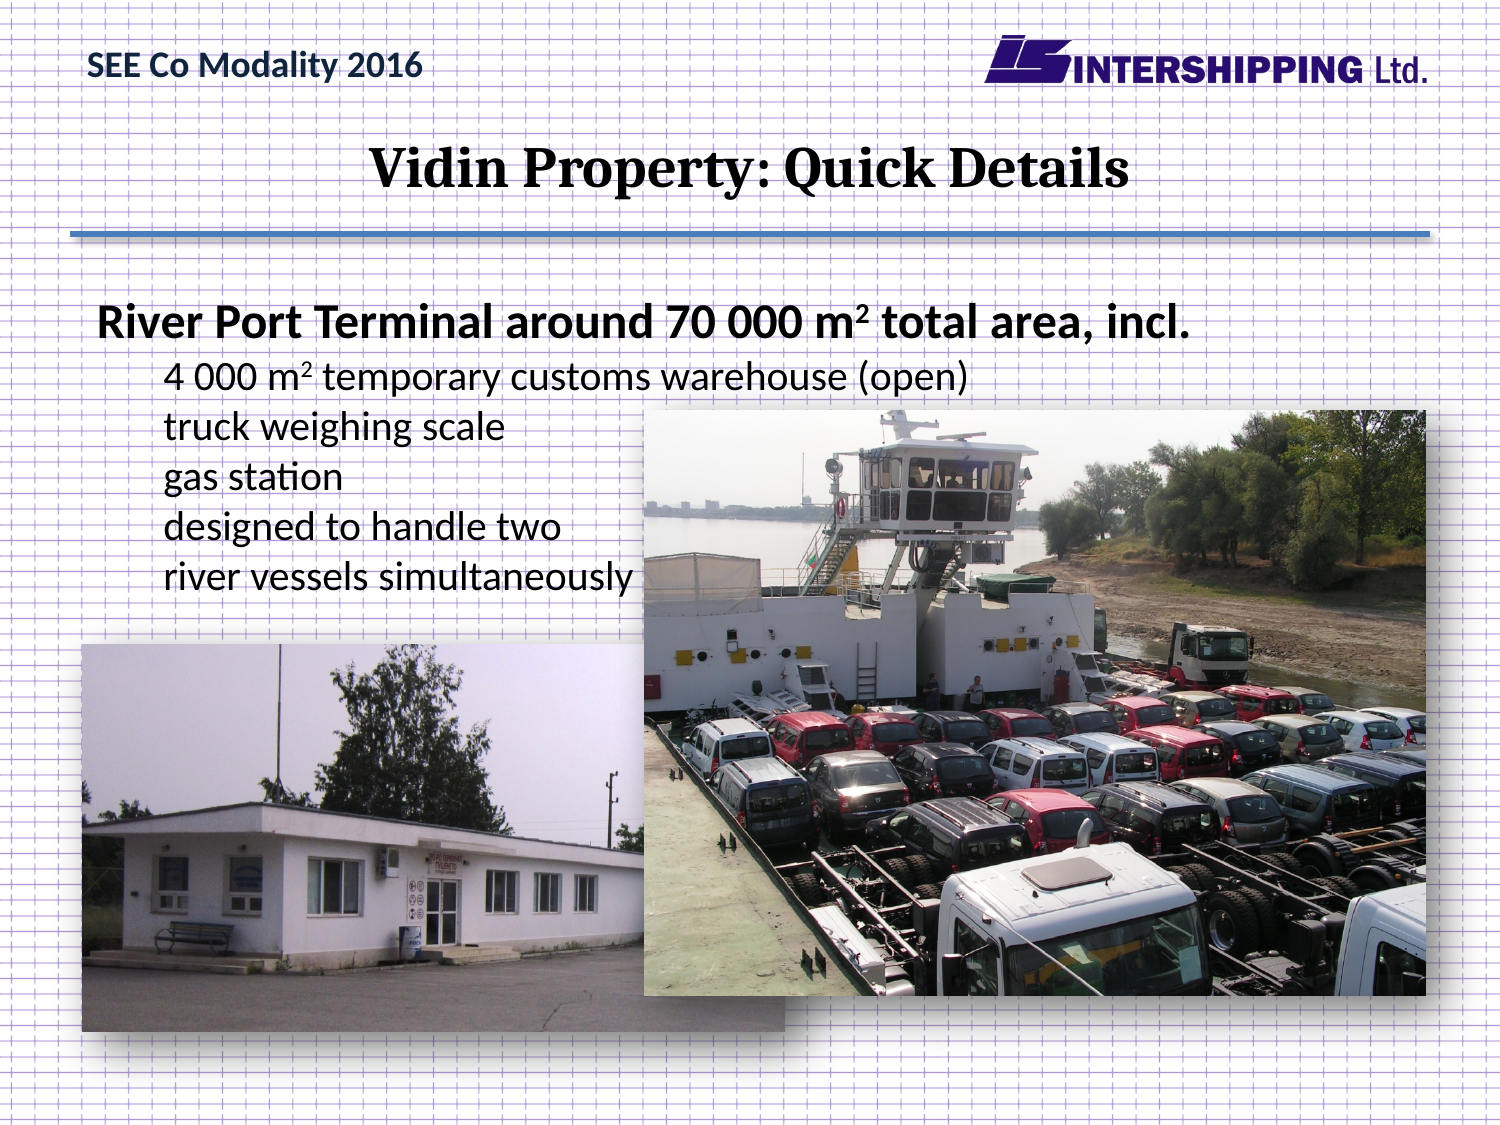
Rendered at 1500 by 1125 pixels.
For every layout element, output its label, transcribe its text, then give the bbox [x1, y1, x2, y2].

title Vidin Property: Quick Details [75, 246, 1425, 258]
picture [81, 409, 1426, 1032]
text_box SEE Co Modality 2016 [72, 33, 439, 93]
picture [984, 34, 1430, 95]
text_box River Port Terminal around 70 000 m2 total area, incl. 4 000 m2 temporary customs warehouse (open) truck weighing scale gas station designed to handle two river vessels simultaneously [82, 281, 1289, 640]
title Vidin Property: Quick Details [75, 70, 1425, 230]
